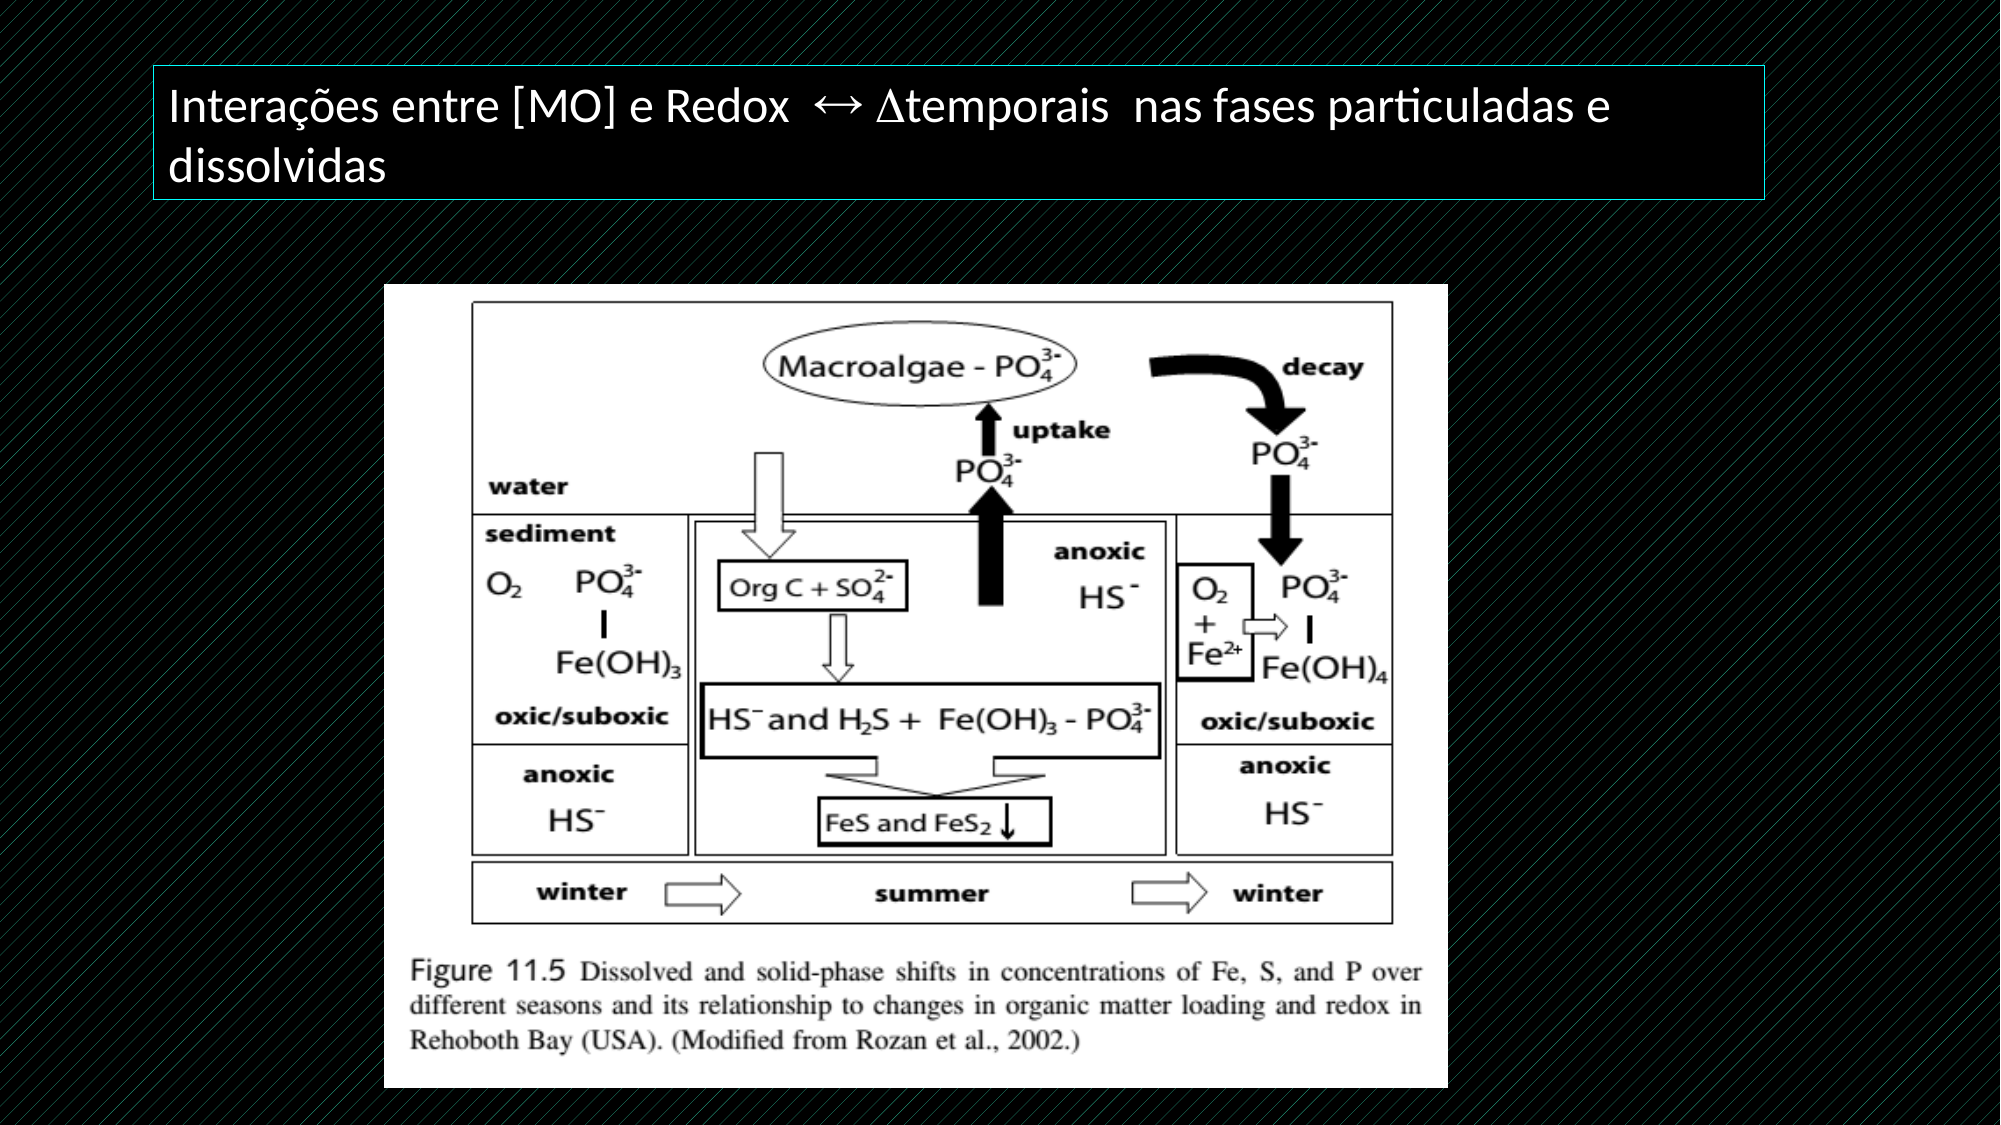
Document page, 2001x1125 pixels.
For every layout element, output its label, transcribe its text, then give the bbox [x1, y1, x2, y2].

picture [384, 284, 1448, 1089]
text_box Interações entre [MO] e Redox  temporais nas fases particuladas e dissolvidas [153, 65, 1765, 200]
